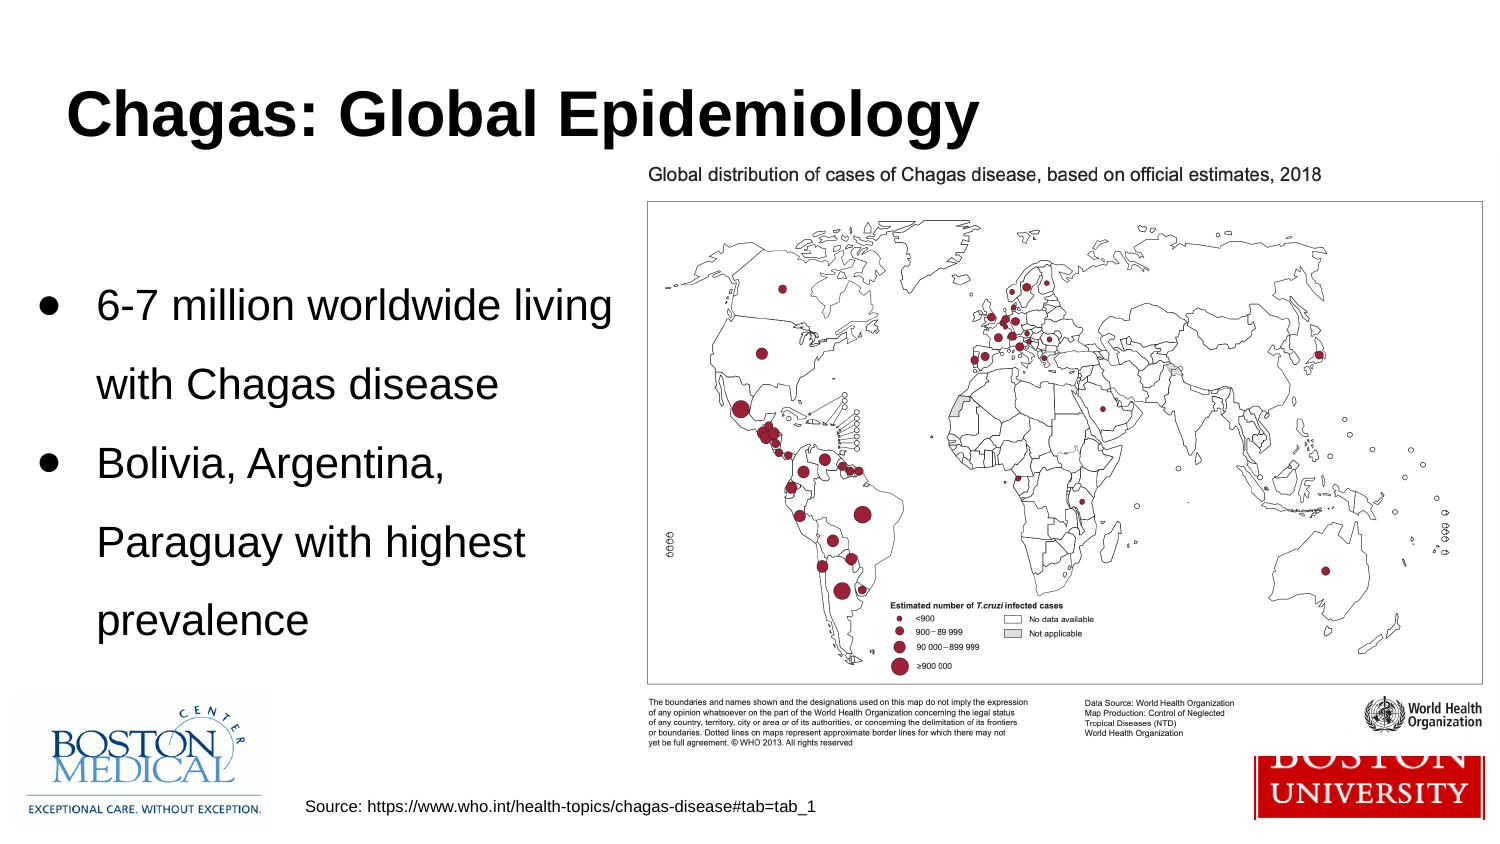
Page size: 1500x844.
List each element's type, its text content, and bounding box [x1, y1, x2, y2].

picture [12, 725, 271, 824]
text_box Source: https://www.who.int/health-topics/chagas-disease#tab=tab_1 [290, 785, 1357, 826]
title Chagas: Global Epidemiology [51, 56, 1449, 151]
list 6-7 million worldwide living with Chagas disease Bolivia, Argentina, Paraguay with highest prevalence [6, 235, 626, 725]
picture [631, 150, 1500, 820]
